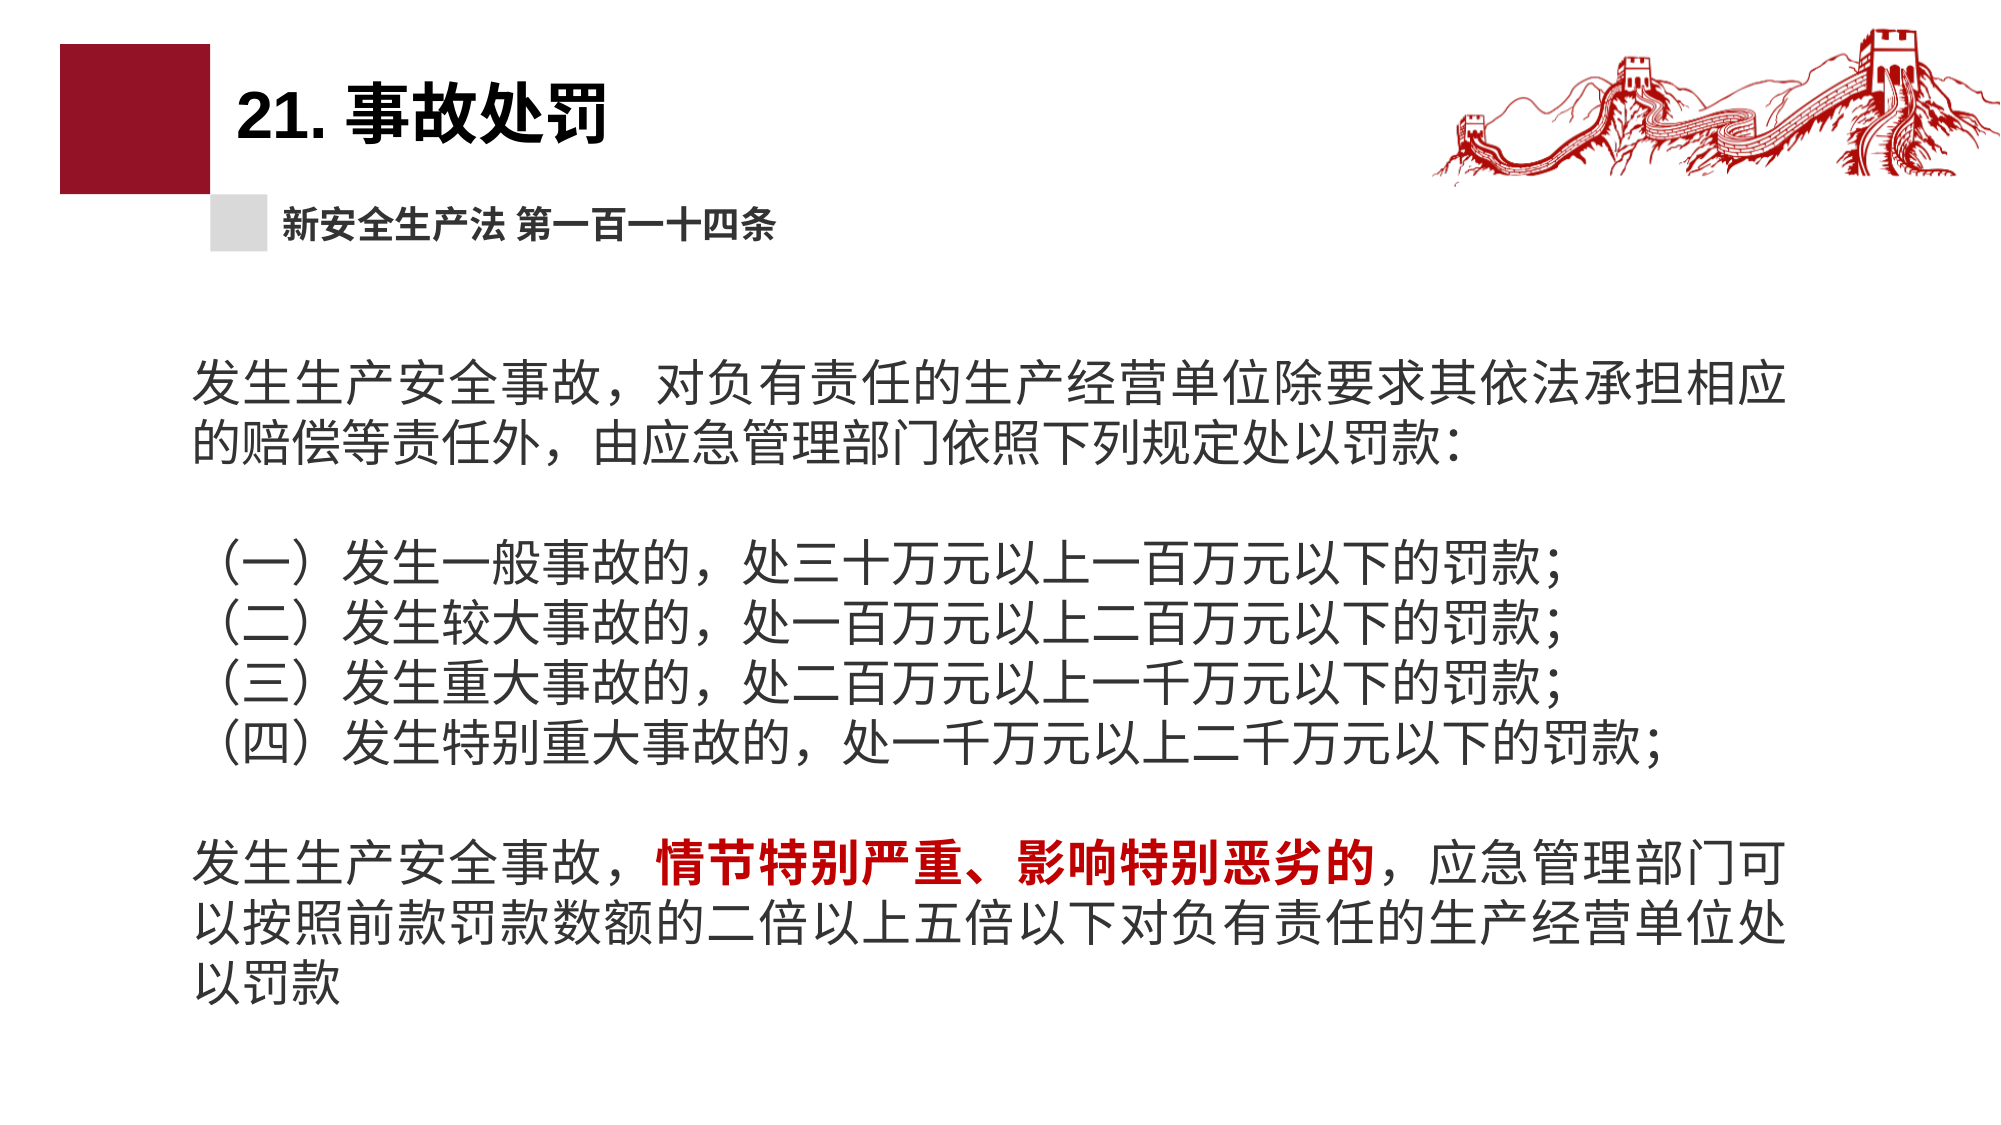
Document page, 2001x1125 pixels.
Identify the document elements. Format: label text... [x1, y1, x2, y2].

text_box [60, 44, 1615, 252]
text_box 发生生产安全事故，对负有责任的生产经营单位除要求其依法承担相应的赔偿等责任外，由应急管理部门依照下列规定处以罚款： （一）发生一般事故的，处三十万元以上一百万元以下的罚款； （二）发生较大事故的，处一百万元以上二百万元以下的罚款； （三）发生重大事故的，处二百万元以上一千万元以下的罚款； （四）发生特别重大事故的，处一千万元以上二千万元以下的罚款； 发生生产安全事故，情节特别严重、影响特别恶劣的，应急管理部门可以按照前款罚款数额的二倍以上五倍以下对负有责任的生产经营单位处以罚款 [176, 344, 1803, 1019]
picture [1425, 7, 2000, 187]
